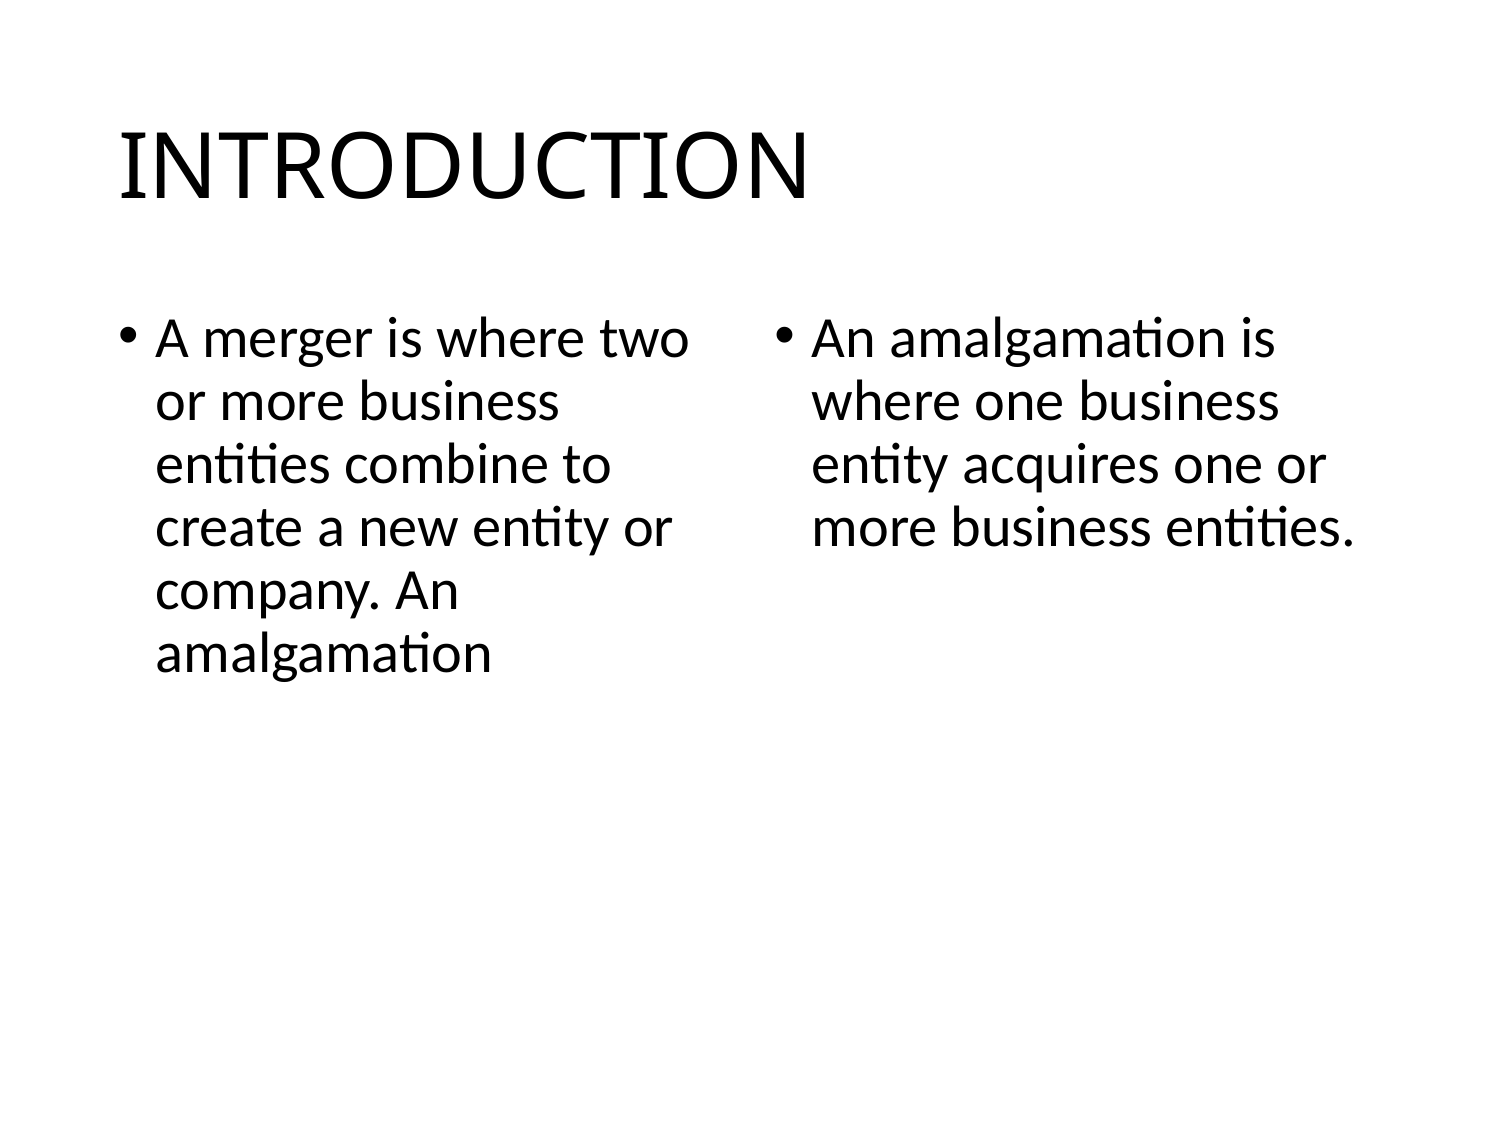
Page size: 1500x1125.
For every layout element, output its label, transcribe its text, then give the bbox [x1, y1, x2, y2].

list An amalgamation is where one business entity acquires one or more business entities. [759, 299, 1397, 1014]
list A merger is where two or more business entities combine to create a new entity or company. An amalgamation [103, 299, 741, 1014]
title INTRODUCTION [103, 59, 1397, 278]
